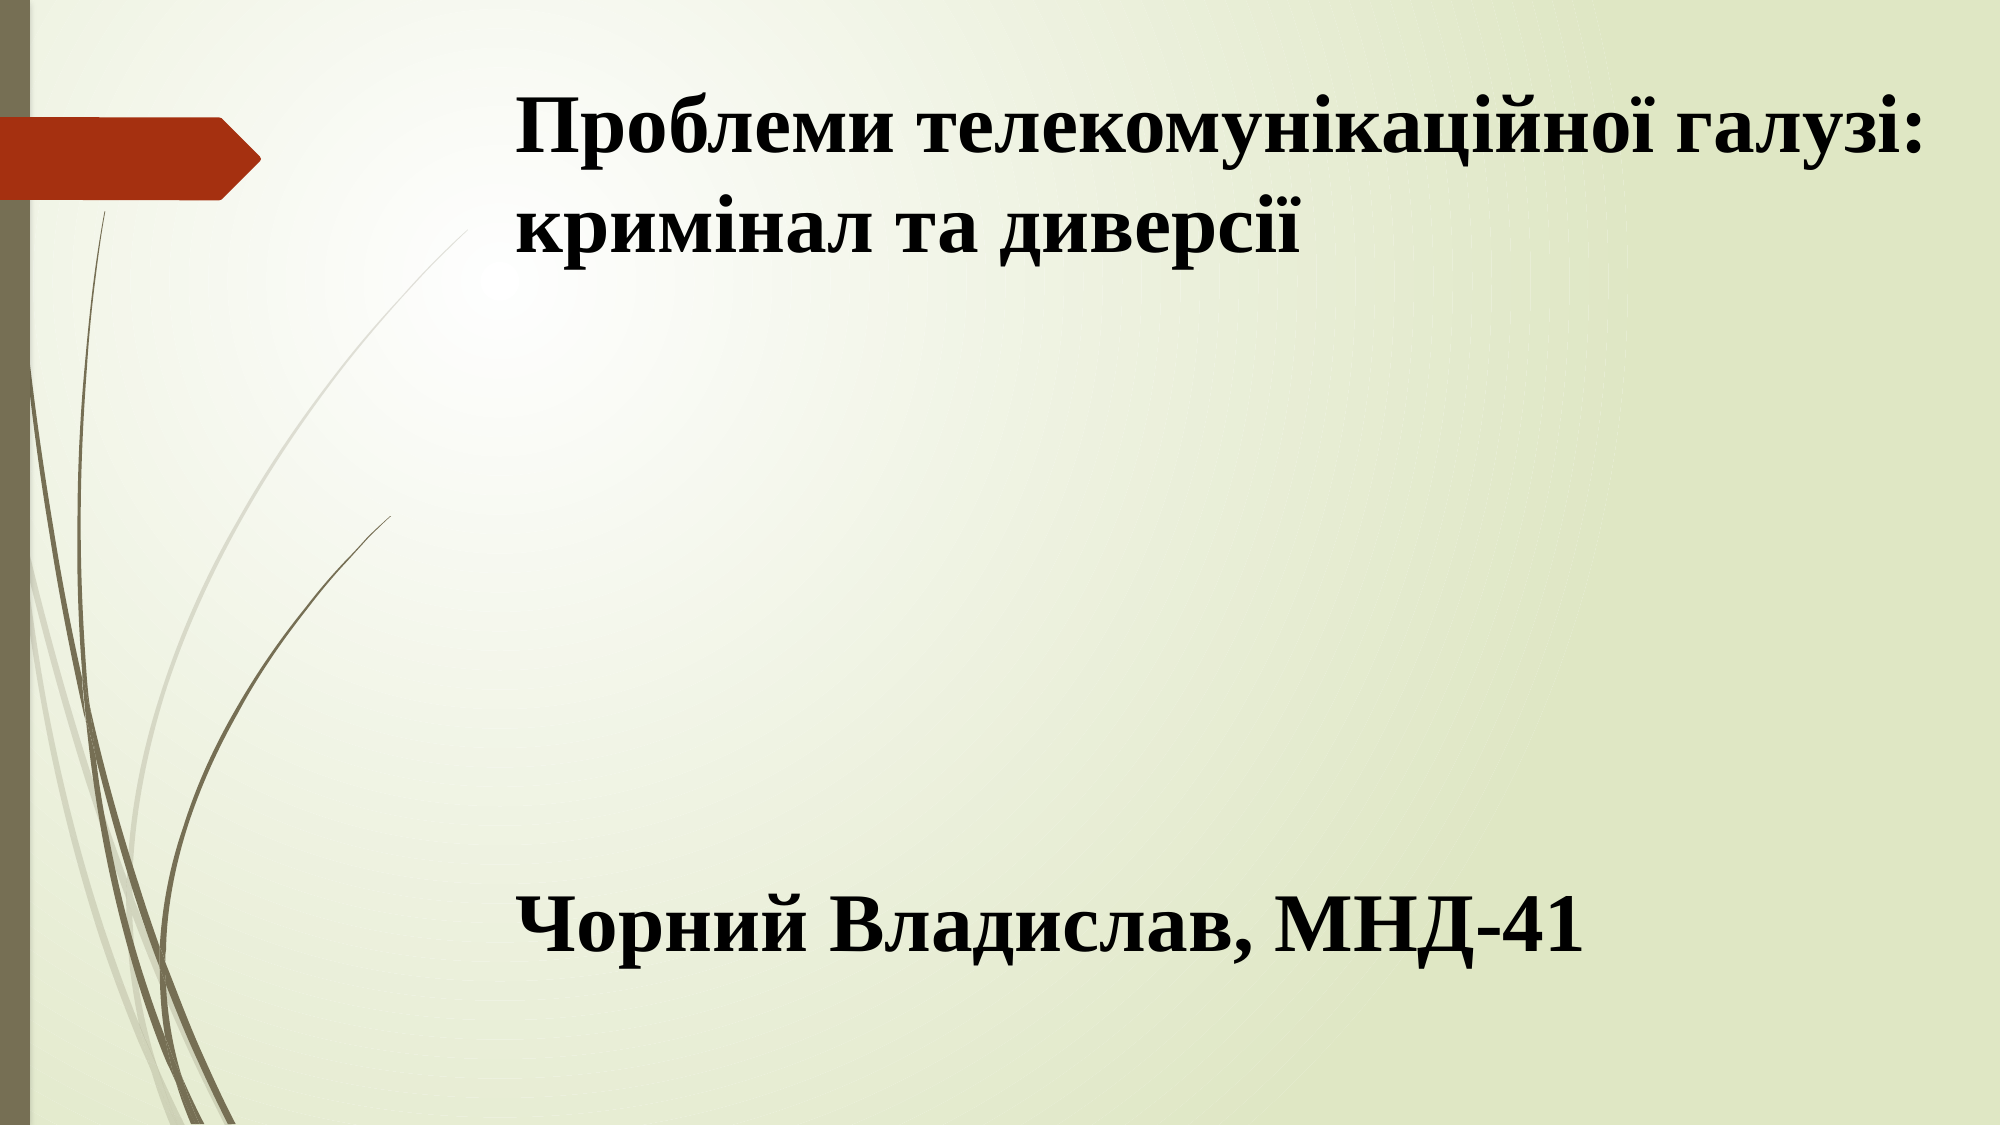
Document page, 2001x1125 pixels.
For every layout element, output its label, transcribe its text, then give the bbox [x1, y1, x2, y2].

text_box Проблеми телекомунікаційної галузі: кримінал та диверсії Чорний Владислав, МНД-41 [500, 61, 1950, 1076]
